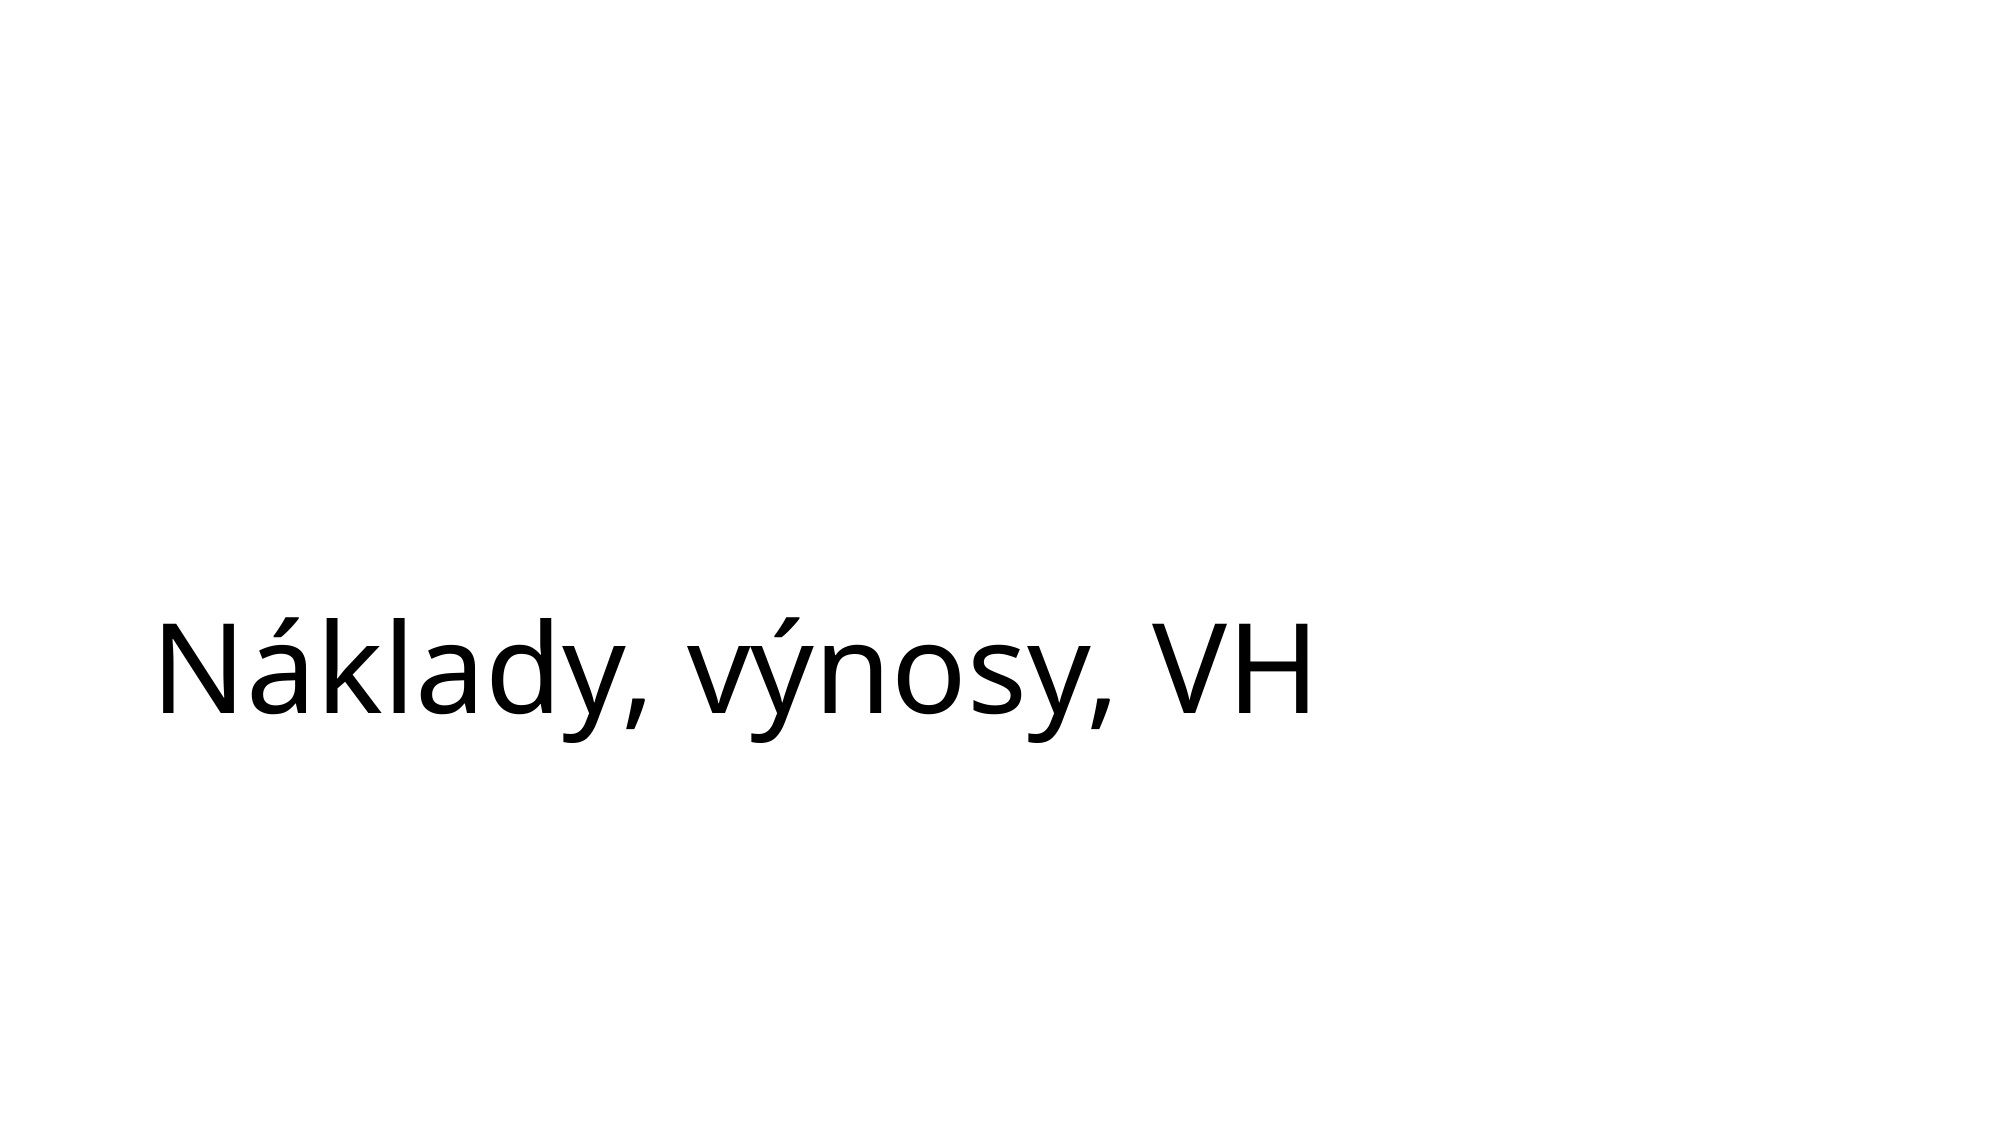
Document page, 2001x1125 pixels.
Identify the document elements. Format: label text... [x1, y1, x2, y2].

title Náklady, výnosy, VH [136, 280, 1862, 749]
